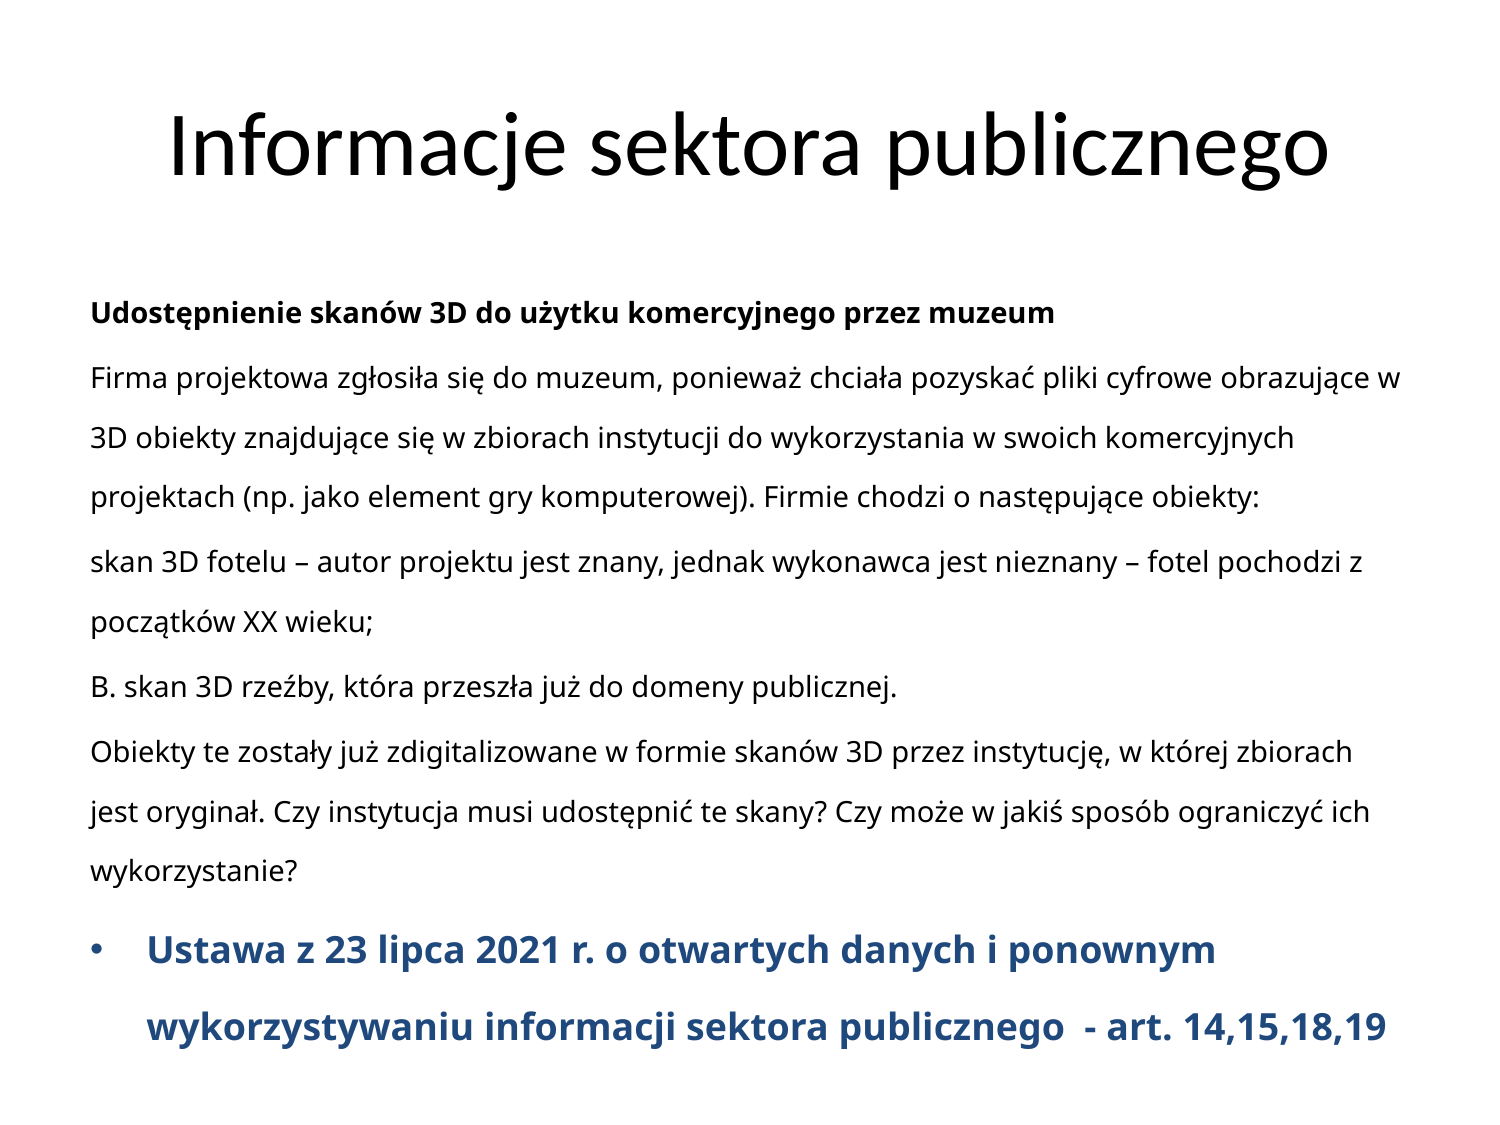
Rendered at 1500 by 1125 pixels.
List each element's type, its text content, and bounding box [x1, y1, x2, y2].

title Informacje sektora publicznego [75, 45, 1425, 233]
list Udostępnienie skanów 3D do użytku komercyjnego przez muzeum Firma projektowa zgłosiła się do muzeum, ponieważ chciała pozyskać pliki cyfrowe obrazujące w 3D obiekty znajdujące się w zbiorach instytucji do wykorzystania w swoich komercyjnych projektach (np. jako element gry komputerowej). Firmie chodzi o następujące obiekty: skan 3D fotelu – autor projektu jest znany, jednak wykonawca jest nieznany – fotel pochodzi z początków XX wieku; B. skan 3D rzeźby, która przeszła już do domeny publicznej. Obiekty te zostały już zdigitalizowane w formie skanów 3D przez instytucję, w której zbiorach jest oryginał. Czy instytucja musi udostępnić te skany? Czy może w jakiś sposób ograniczyć ich wykorzystanie? Ustawa z 23 lipca 2021 r. o otwartych danych i ponownym wykorzystywaniu informacji sektora publicznego - art. 14,15,18,19 [75, 262, 1425, 1005]
